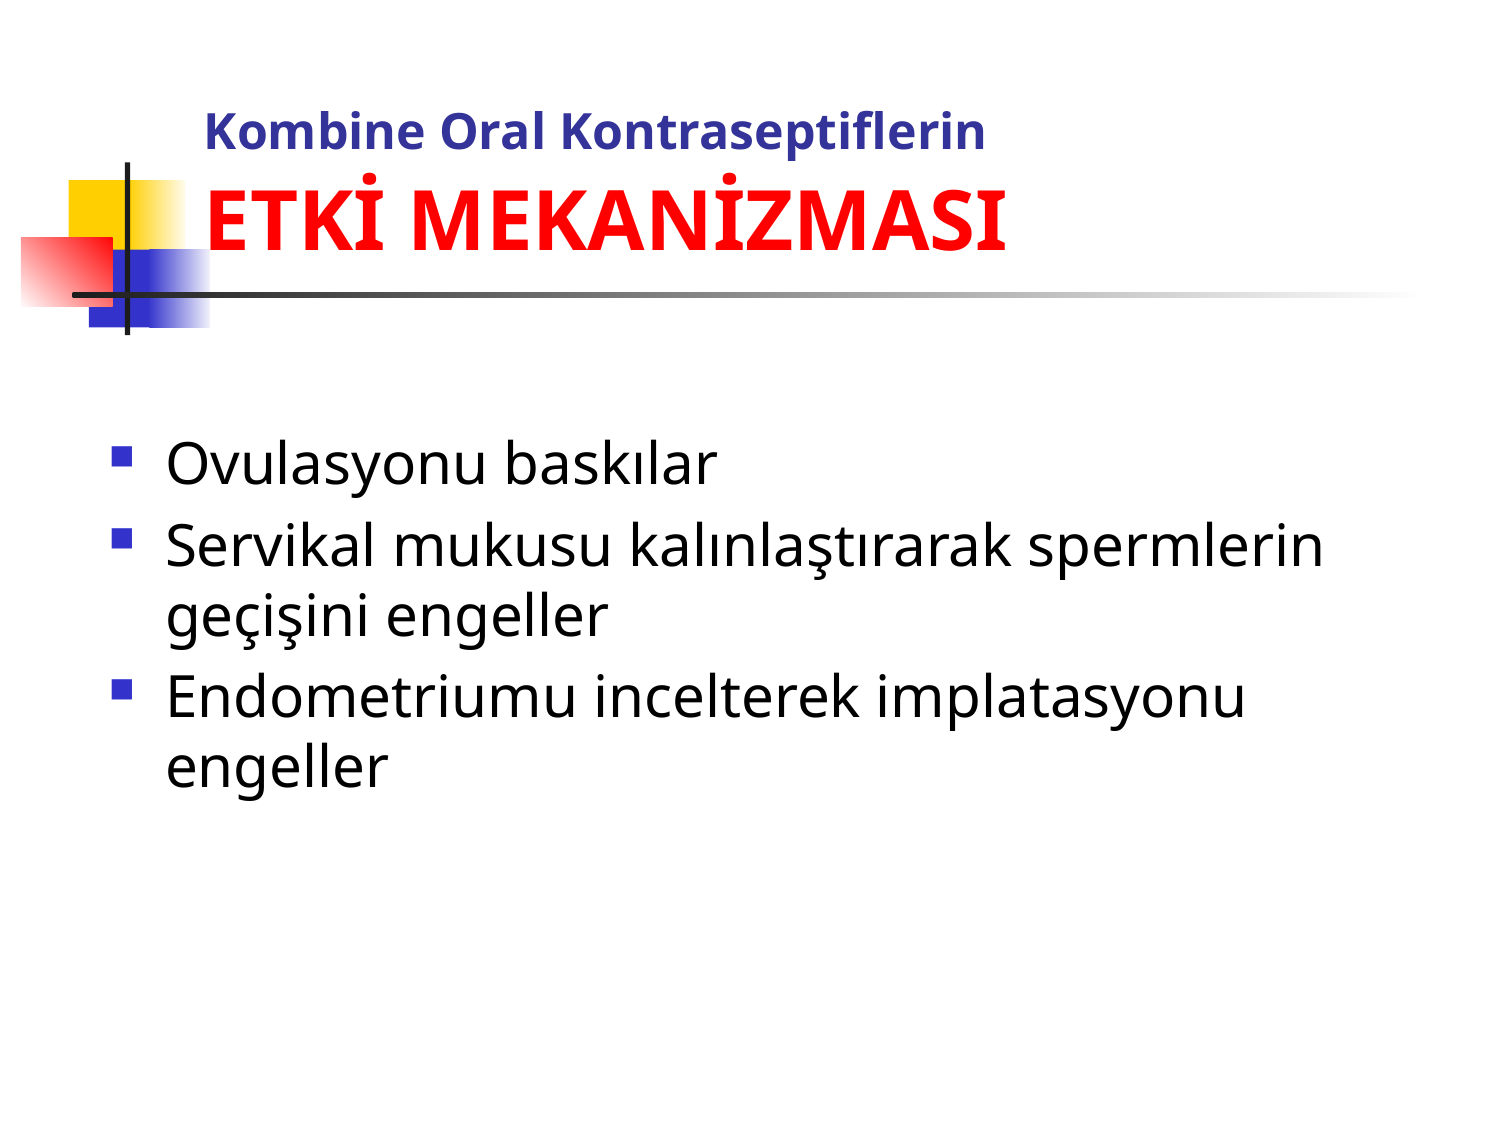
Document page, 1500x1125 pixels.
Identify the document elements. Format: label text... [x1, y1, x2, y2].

title Kombine Oral Kontraseptiflerin ETKİ MEKANİZMASI [188, 35, 1468, 275]
list Ovulasyonu baskılar Servikal mukusu kalınlaştırarak spermlerin geçişini engeller Endometriumu incelterek implatasyonu engeller [93, 418, 1369, 1032]
